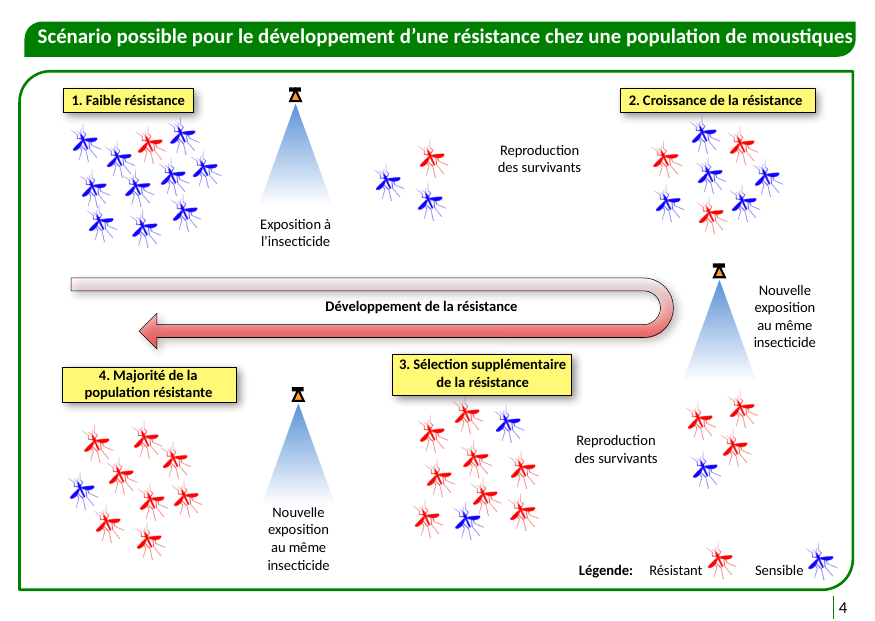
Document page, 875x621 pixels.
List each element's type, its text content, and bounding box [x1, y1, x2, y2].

picture [684, 116, 786, 237]
picture [412, 412, 451, 456]
text_box 2. Croissance de la résistance [613, 82, 850, 116]
picture [685, 448, 724, 492]
text_box 3. Sélection supplémentaire de la résistance [378, 348, 587, 398]
picture [715, 388, 761, 470]
text_box [17, 69, 855, 592]
text_box [22, 55, 850, 59]
text_box Exposition à l’insecticide [239, 207, 352, 258]
picture [65, 116, 224, 251]
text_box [259, 388, 338, 507]
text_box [823, 589, 863, 621]
picture [412, 137, 451, 181]
text_box Développement de la résistance [310, 289, 533, 322]
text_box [256, 89, 335, 207]
picture [76, 418, 205, 563]
text_box Scénario possible pour le développement d’une résistance chez une population de moustiques [22, 14, 869, 55]
picture [488, 402, 527, 446]
text_box Sensible [740, 553, 804, 587]
picture [407, 456, 458, 541]
text_box Légende: Résistant [564, 553, 705, 587]
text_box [680, 265, 759, 383]
picture [447, 396, 486, 437]
picture [700, 539, 739, 581]
text_box [71, 277, 674, 349]
picture [447, 438, 542, 543]
picture [368, 161, 407, 204]
text_box Nouvelle exposition au même insecticide [763, 273, 836, 358]
picture [680, 399, 719, 443]
text_box Reproduction des survivants [475, 133, 603, 183]
picture [410, 180, 449, 224]
picture [800, 540, 840, 582]
picture [648, 182, 687, 225]
text_box Nouvelle exposition au même insecticide [249, 495, 348, 581]
picture [503, 448, 542, 492]
picture [645, 138, 685, 181]
text_box 4. Majorité de la population résistante [56, 357, 241, 408]
text_box Reproduction des survivants [557, 423, 675, 474]
text_box 1. Faible résistance [53, 83, 213, 116]
picture [62, 469, 127, 546]
